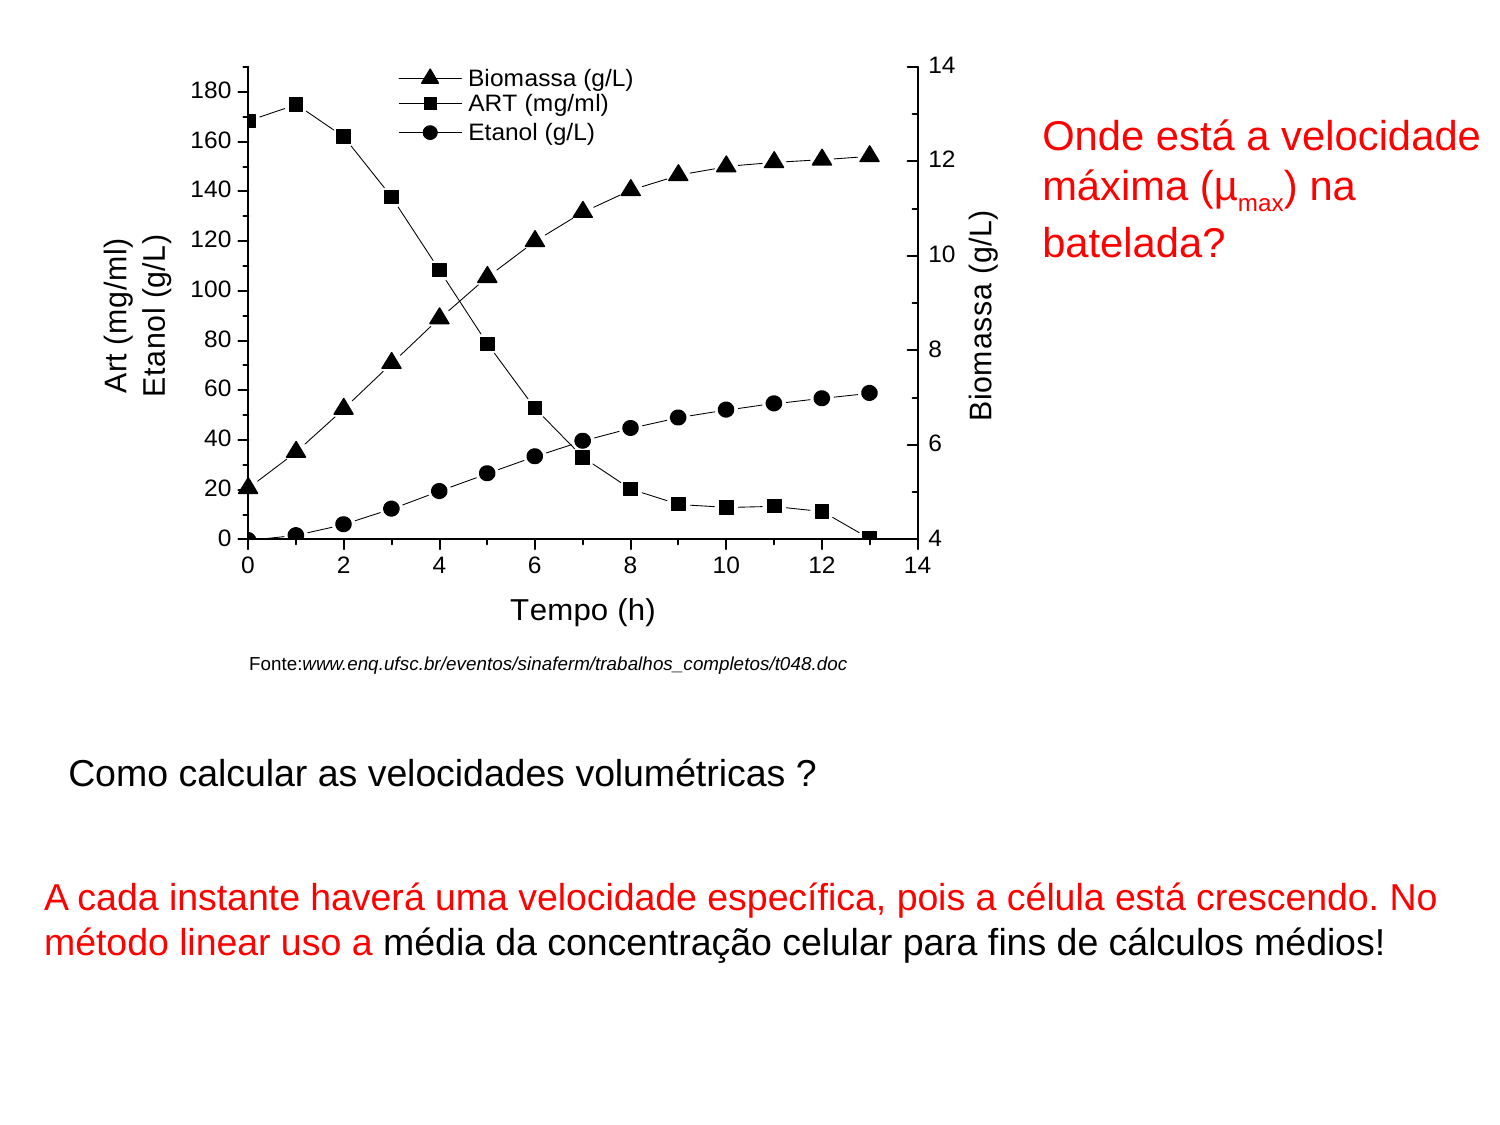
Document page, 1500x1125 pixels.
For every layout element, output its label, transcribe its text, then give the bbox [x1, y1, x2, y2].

picture [47, 2, 1056, 683]
text_box Como calcular as velocidades volumétricas ? [53, 741, 1221, 801]
text_box A cada instante haverá uma velocidade específica, pois a célula está crescendo. No método linear uso a média da concentração celular para fins de cálculos médios! [29, 865, 1500, 970]
text_box Onde está a velocidade máxima (µmax) na batelada? [1062, 101, 1500, 274]
